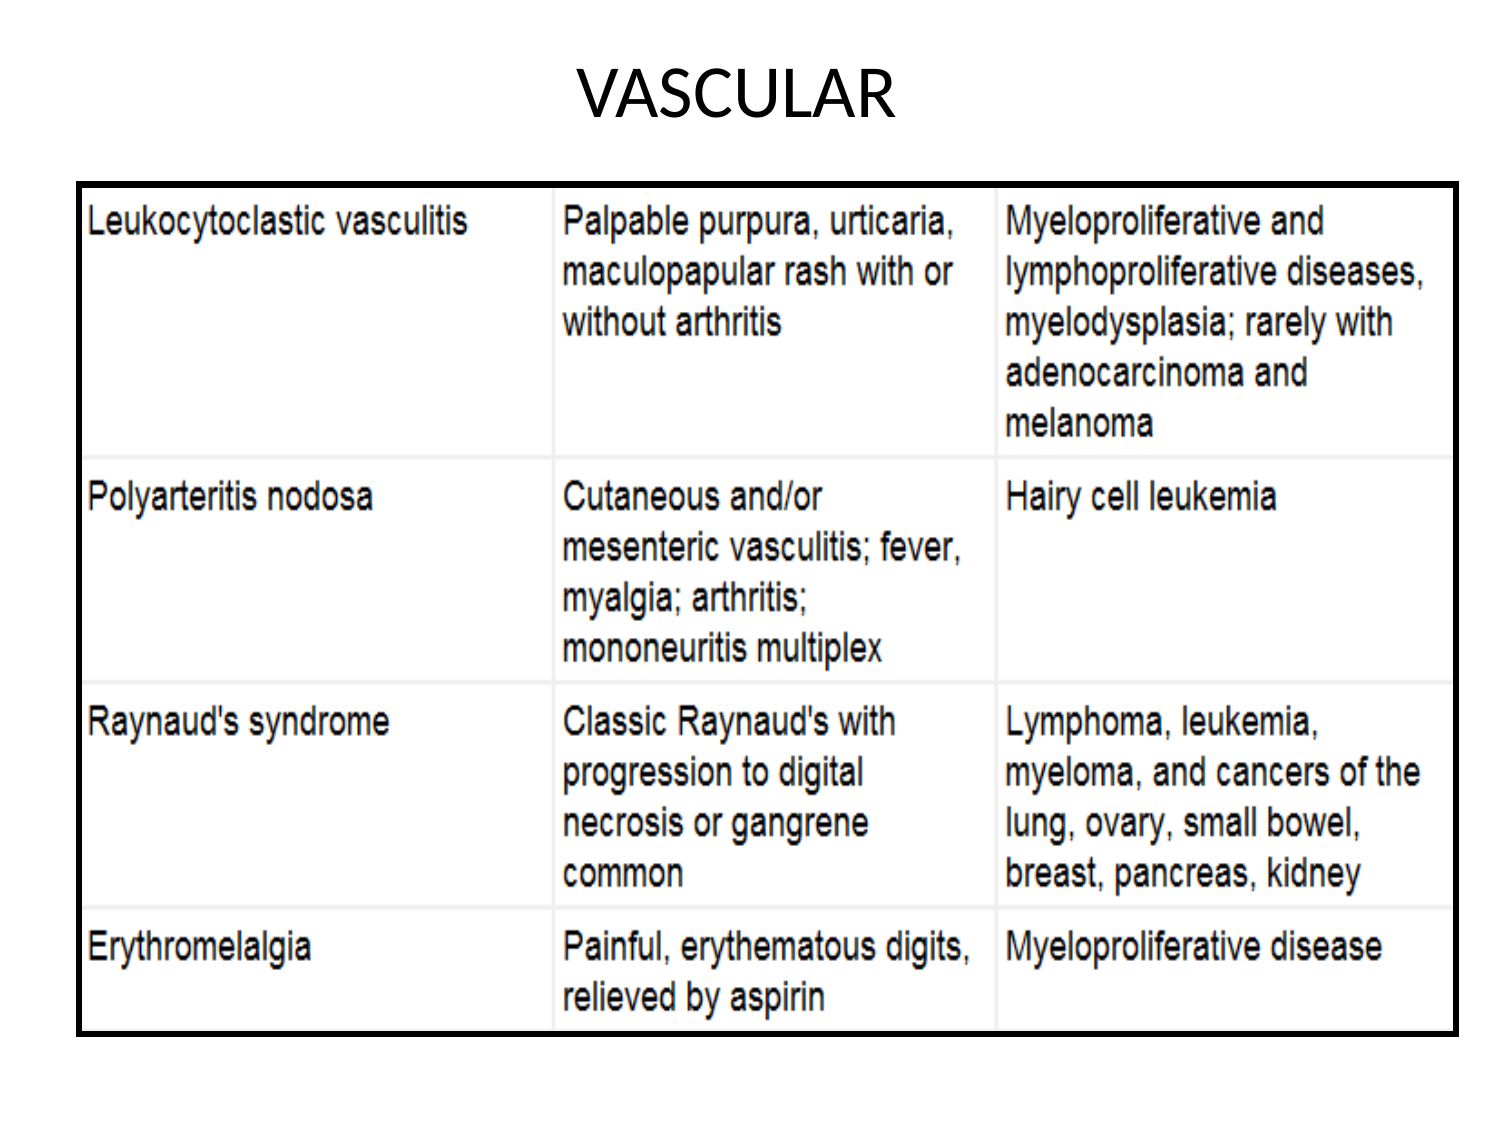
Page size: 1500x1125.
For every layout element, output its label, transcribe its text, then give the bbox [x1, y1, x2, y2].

title VASCULAR [70, 35, 1421, 141]
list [81, 187, 1454, 1032]
